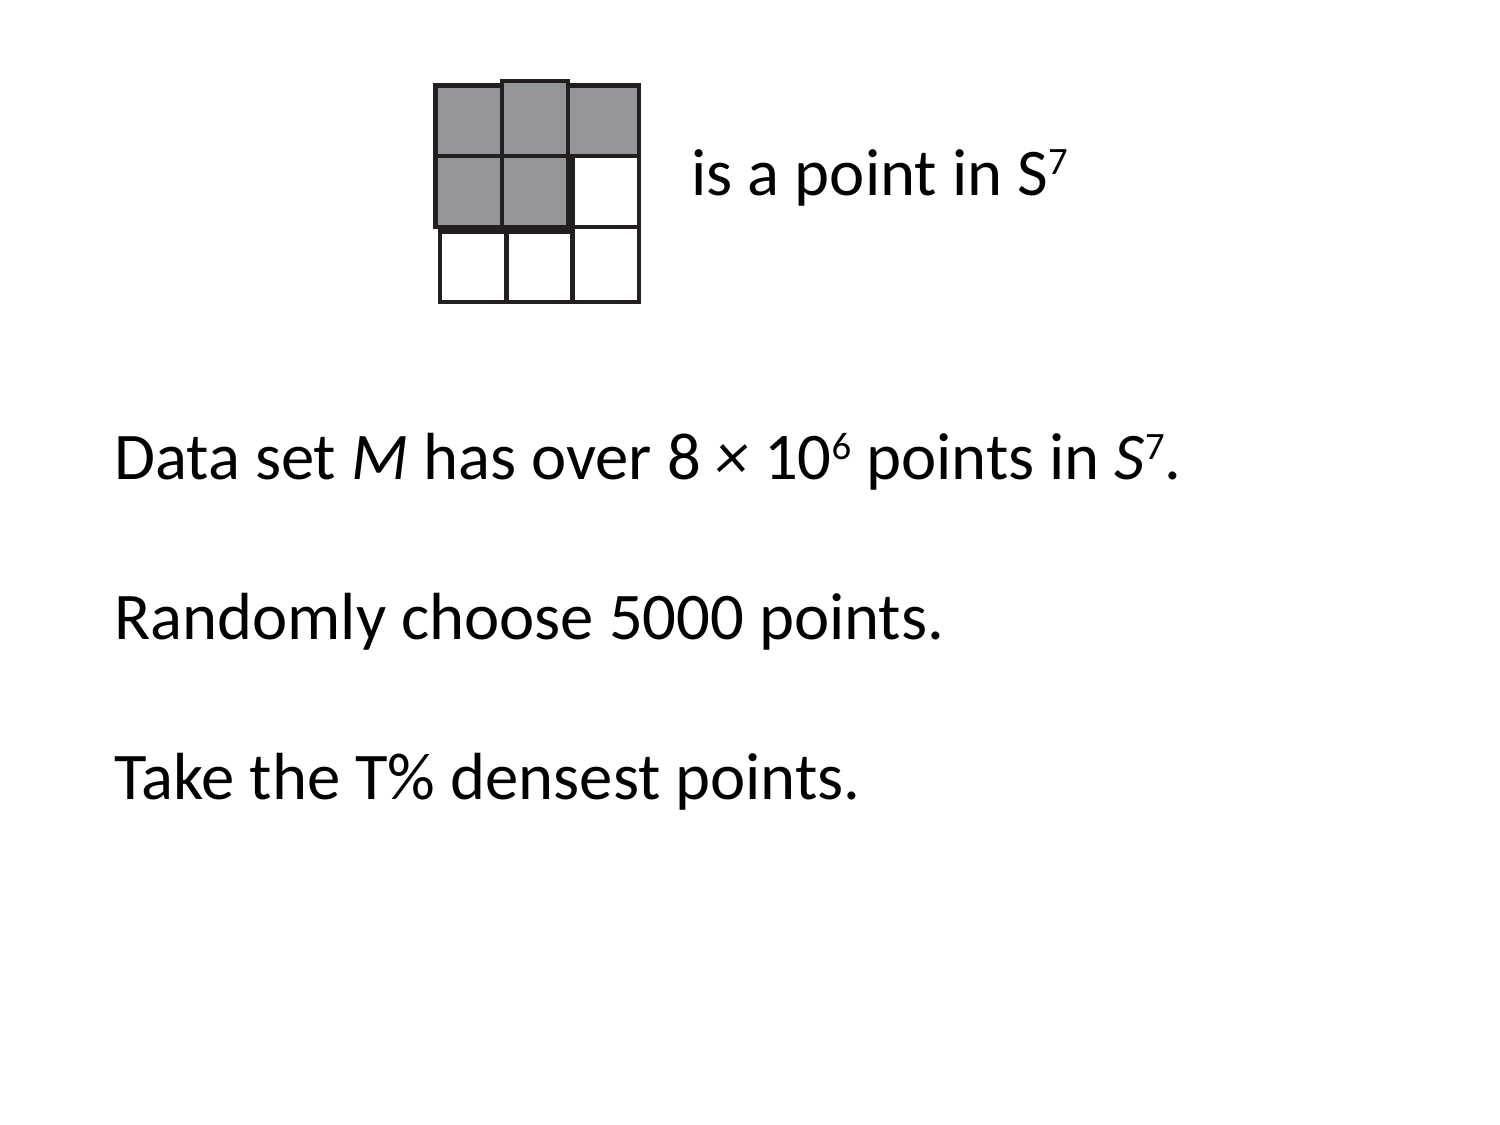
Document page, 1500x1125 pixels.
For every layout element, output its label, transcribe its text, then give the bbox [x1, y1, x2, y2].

text_box Data set M has over 8 × 106 points in S7. Randomly choose 5000 points. Take the T% densest points. [99, 405, 1197, 820]
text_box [417, 69, 1103, 325]
